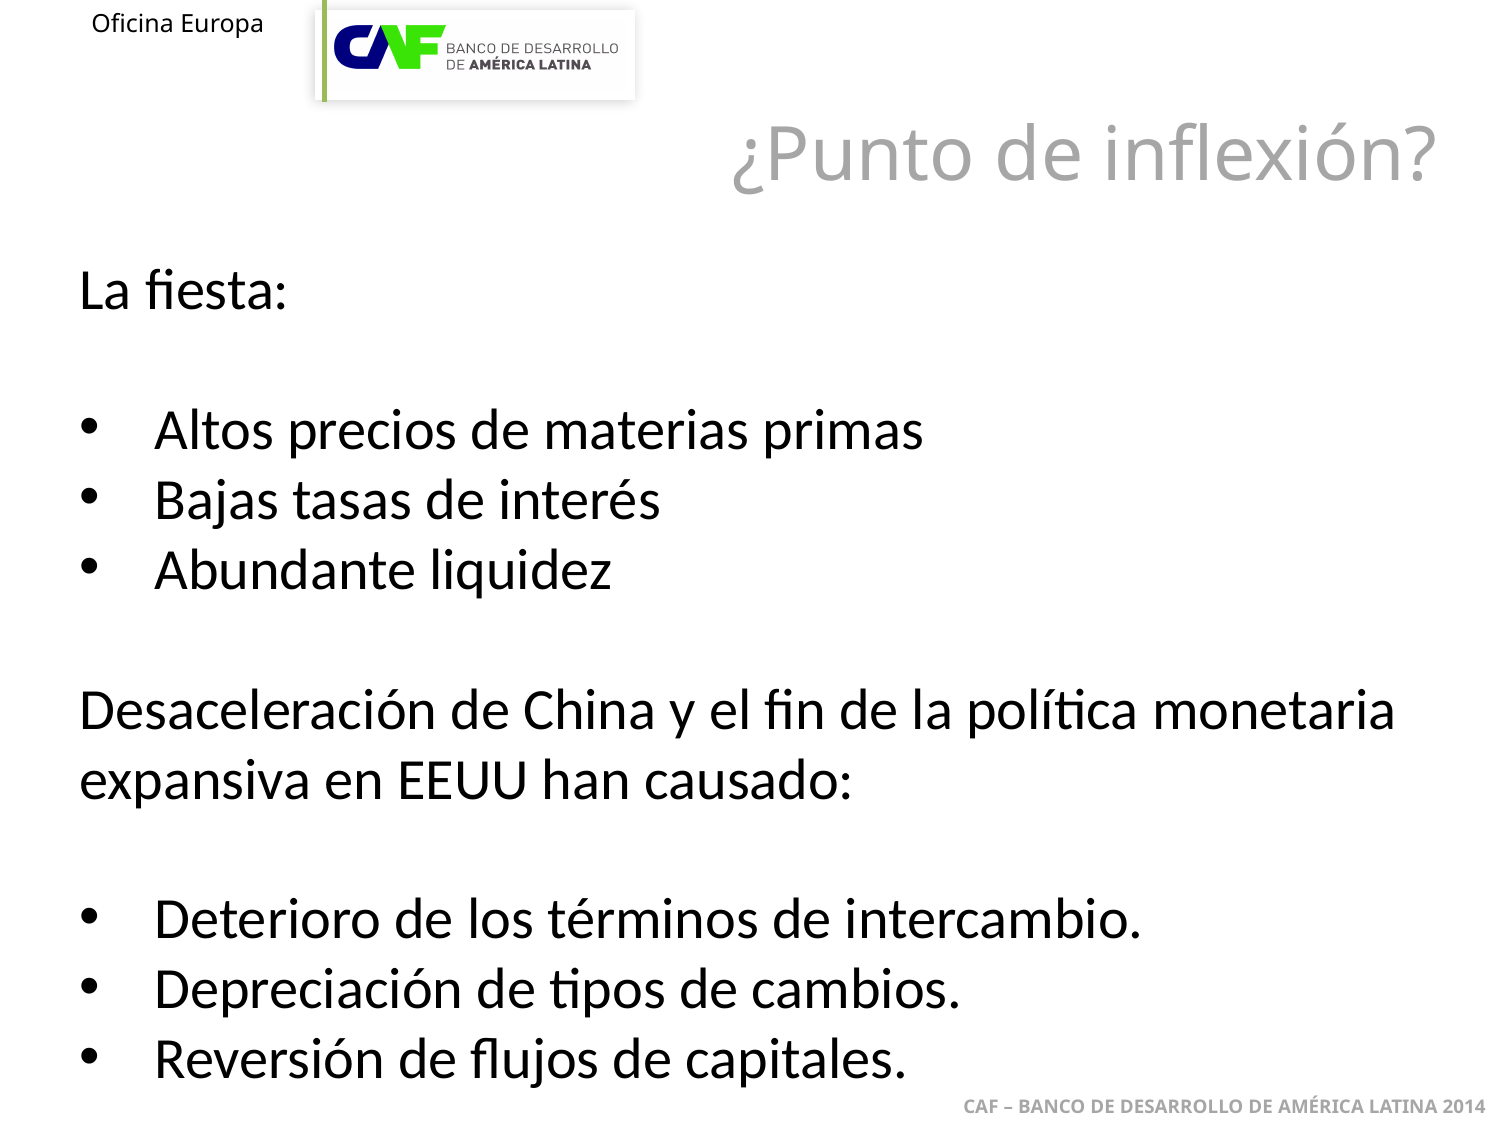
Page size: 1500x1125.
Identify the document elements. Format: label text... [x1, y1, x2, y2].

picture [327, 19, 626, 91]
title ¿Punto de inflexión? [537, 42, 1453, 275]
text_box La fiesta: Altos precios de materias primas Bajas tasas de interés Abundante liquidez Desaceleración de China y el fin de la política monetaria expansiva en EEUU han causado: Deterioro de los términos de intercambio. Depreciación de tipos de cambios. Reversión de flujos de capitales. [64, 243, 1436, 1125]
